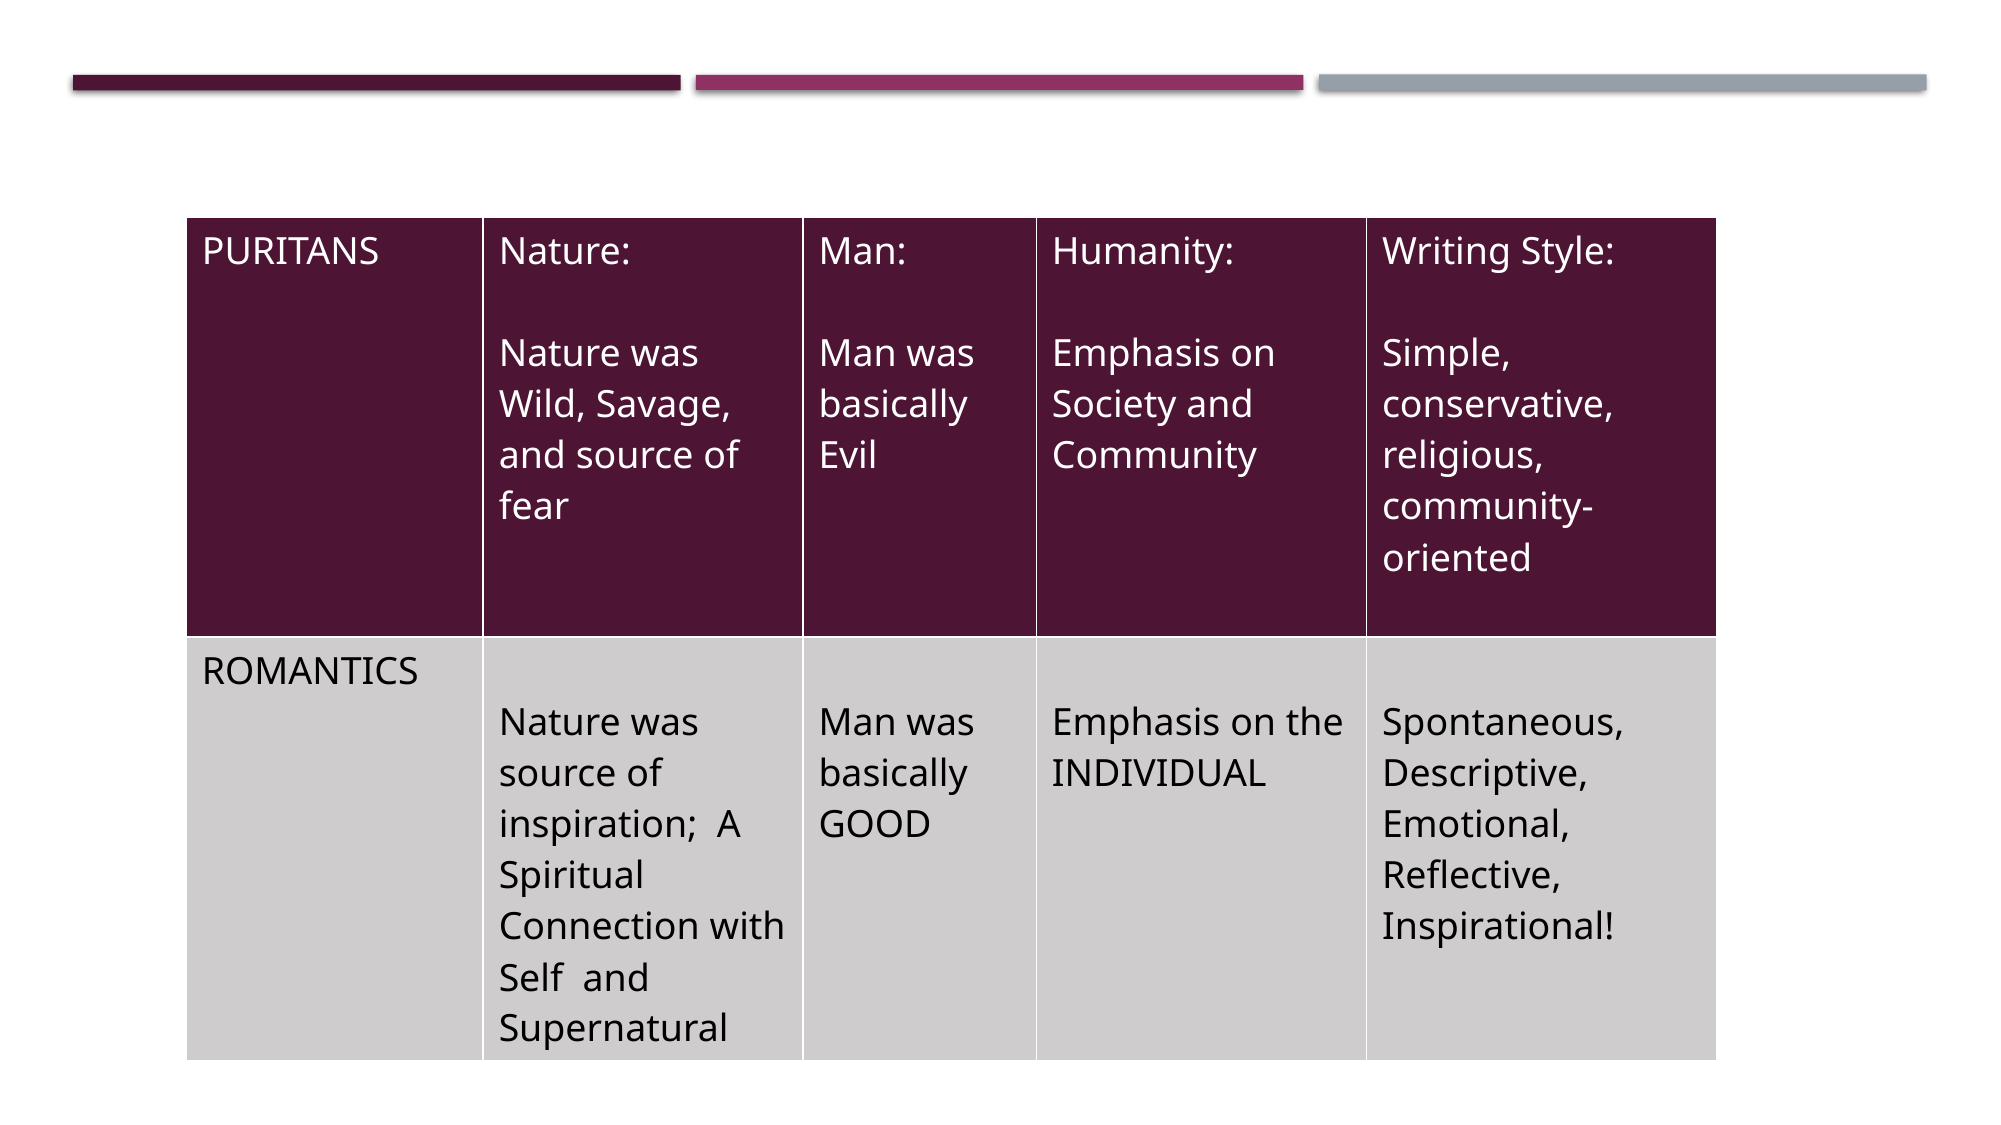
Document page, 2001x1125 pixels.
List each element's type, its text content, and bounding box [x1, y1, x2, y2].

table_cell Spontaneous, Descriptive, Emotional, Reflective, Inspirational! [1367, 638, 1716, 1060]
table_header Man: Man was basically Evil [804, 218, 1036, 636]
table_cell Nature was source of inspiration; A Spiritual Connection with Self and Supernatural [484, 638, 802, 1060]
title Puritans vs. Romantics [0, 115, 1810, 282]
table_header Writing Style: Simple, conservative, religious, community-oriented [1367, 218, 1716, 636]
table_cell Emphasis on the INDIVIDUAL [1037, 638, 1366, 1060]
table_cell Man was basically GOOD [804, 638, 1036, 1060]
table_header Nature: Nature was Wild, Savage, and source of fear [484, 218, 802, 636]
table_cell ROMANTICS [187, 638, 482, 1060]
table_header PURITANS [187, 218, 482, 636]
table_header Humanity: Emphasis on Society and Community [1037, 218, 1366, 636]
